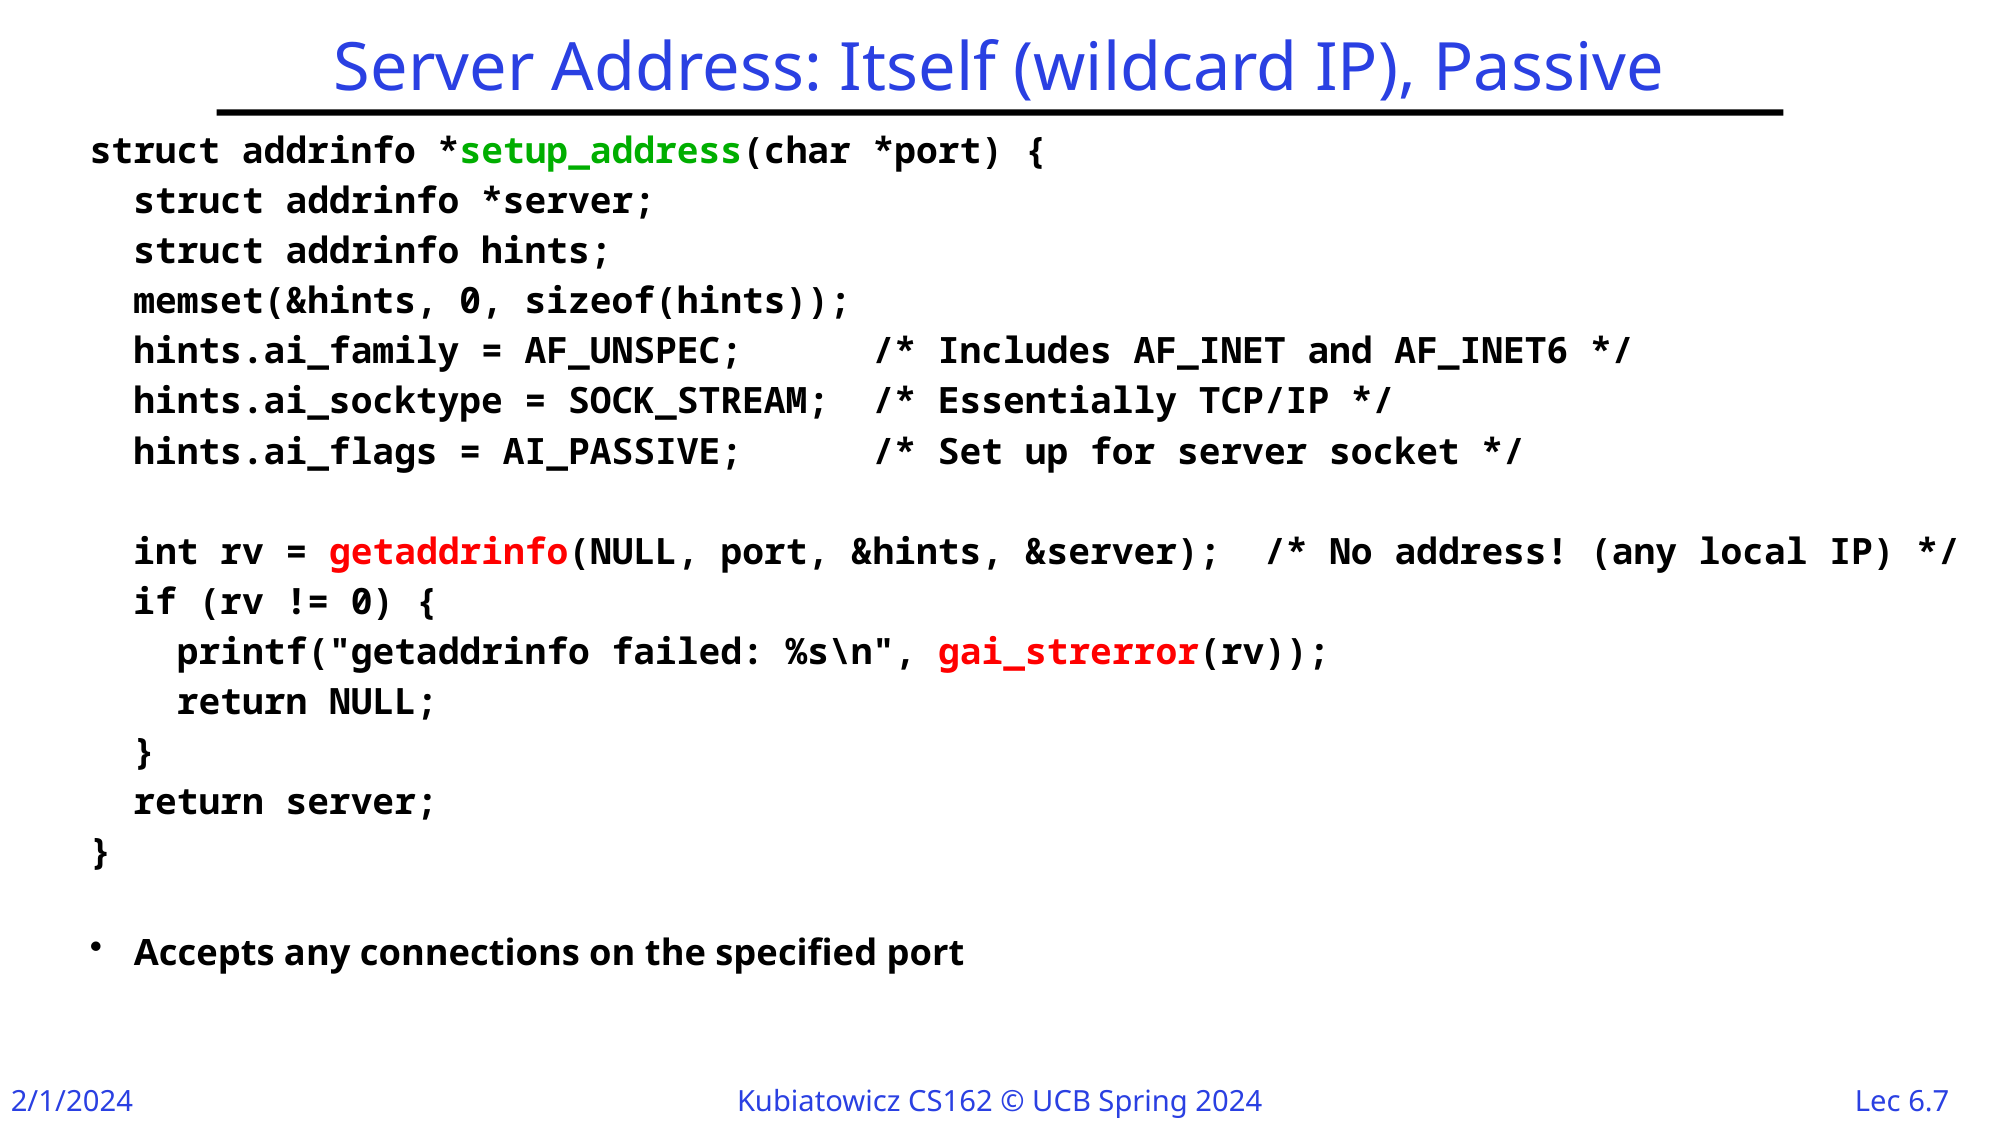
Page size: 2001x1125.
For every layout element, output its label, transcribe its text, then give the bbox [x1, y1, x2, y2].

title Server Address: Itself (wildcard IP), Passive [216, 24, 1784, 113]
list struct addrinfo *setup_address(char *port) { struct addrinfo *server; struct addrinfo hints; memset(&hints, 0, sizeof(hints)); hints.ai_family = AF_UNSPEC; /* Includes AF_INET and AF_INET6 */ hints.ai_socktype = SOCK_STREAM; /* Essentially TCP/IP */ hints.ai_flags = AI_PASSIVE; /* Set up for server socket */ int rv = getaddrinfo(NULL, port, &hints, &server); /* No address! (any local IP) */ if (rv != 0) { printf("getaddrinfo failed: %s\n", gai_strerror(rv)); return NULL; } return server; } Accepts any connections on the specified port [75, 125, 1988, 1025]
